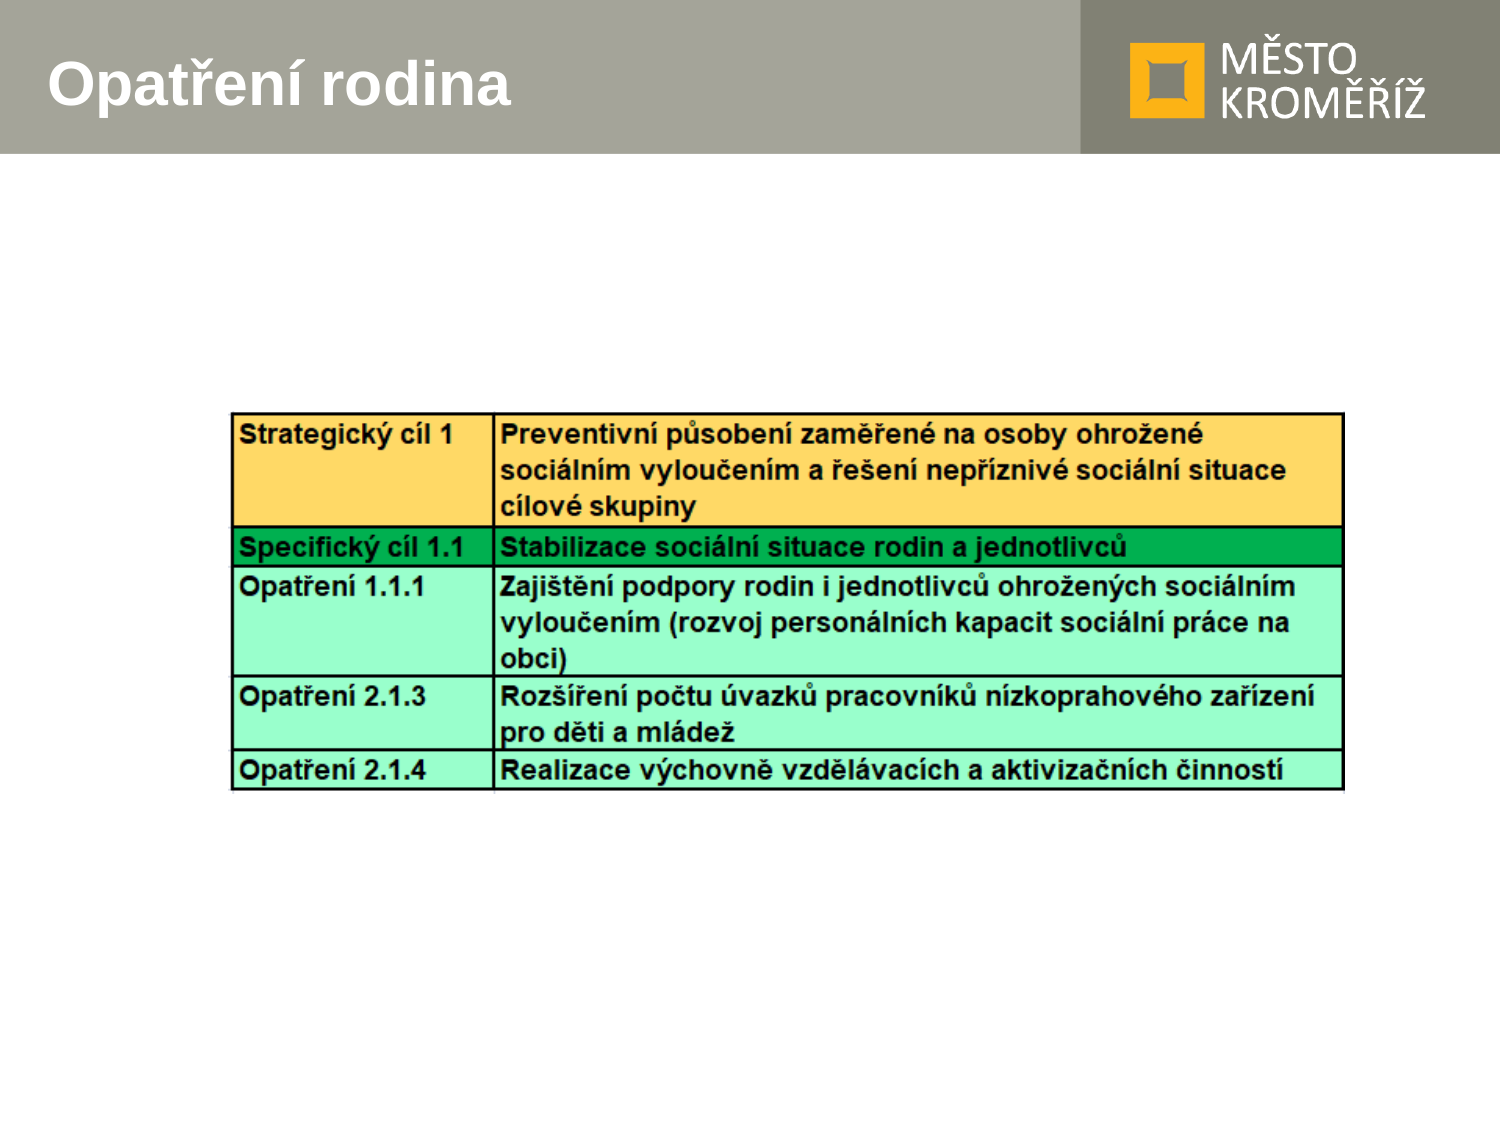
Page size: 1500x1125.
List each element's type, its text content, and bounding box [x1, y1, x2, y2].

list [228, 411, 1345, 794]
title Opatření rodina [46, 42, 1052, 138]
picture [0, 0, 1500, 154]
